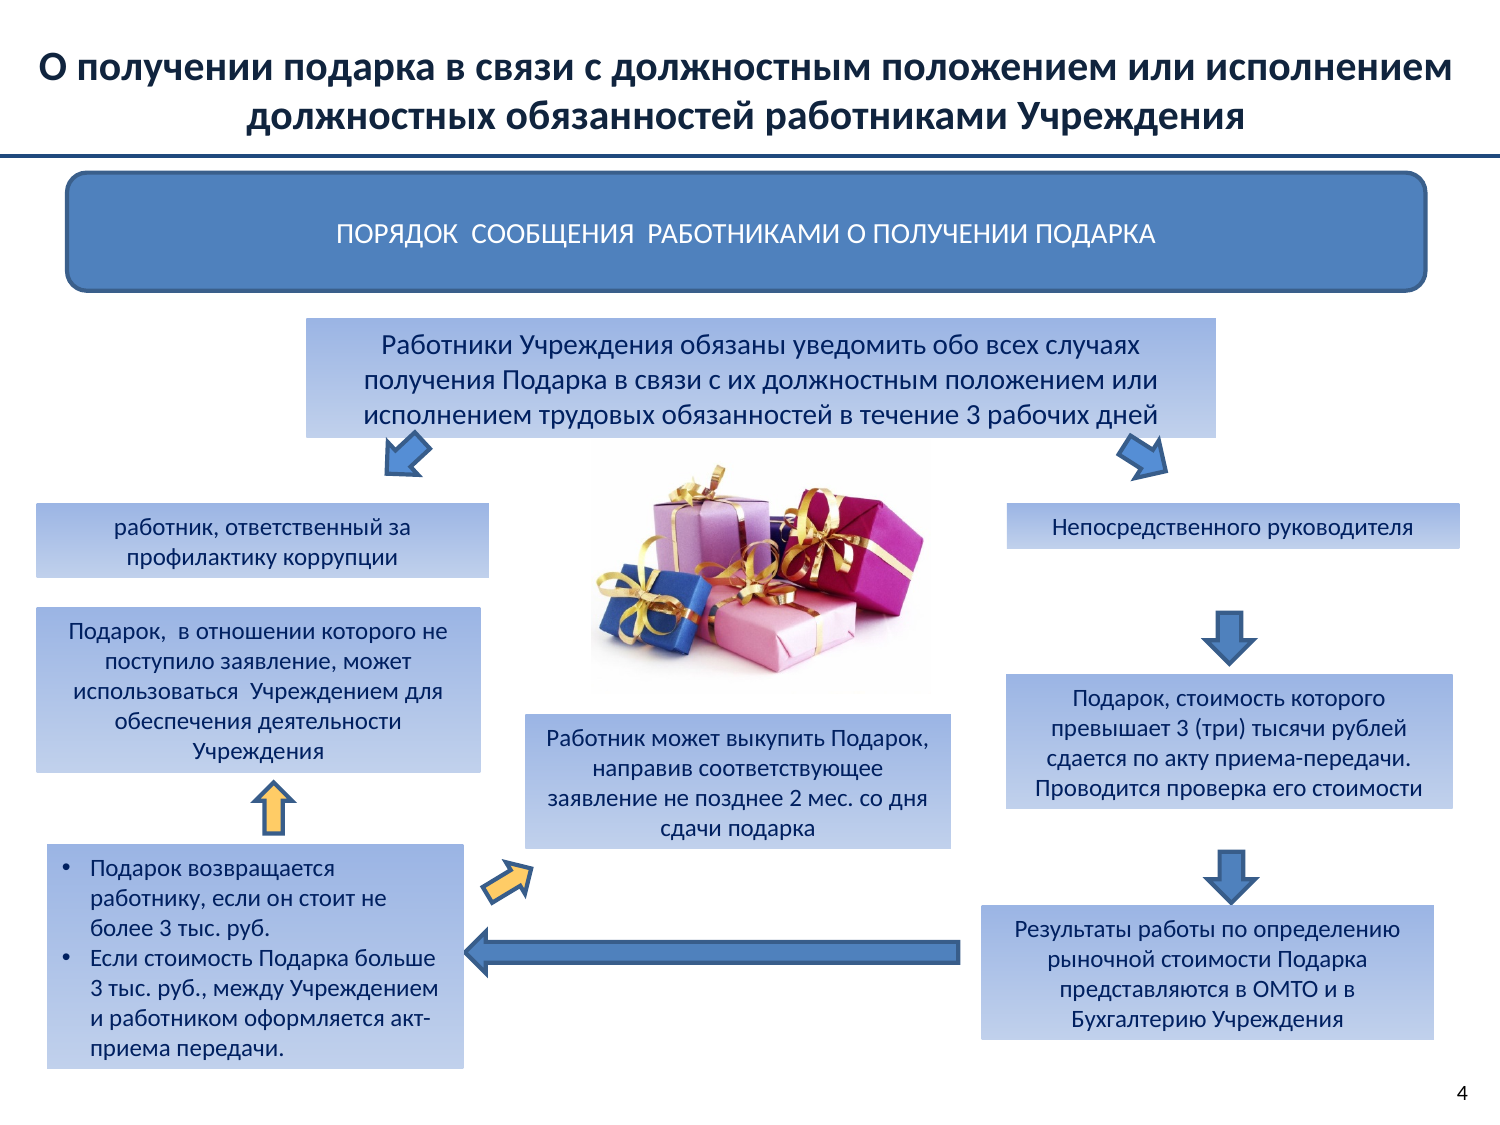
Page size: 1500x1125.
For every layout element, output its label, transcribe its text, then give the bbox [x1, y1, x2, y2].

text_box [1118, 435, 1166, 479]
text_box Работники Учреждения обязаны уведомить обо всех случаях получения Подарка в связи с их должностным положением или исполнением трудовых обязанностей в течение 3 рабочих дней [306, 318, 1216, 438]
text_box Подарок возвращается работнику, если он стоит не более 3 тыс. руб. Если стоимость Подарка больше 3 тыс. руб., между Учреждением и работником оформляется акт-приема передачи. [47, 844, 464, 1069]
picture [591, 439, 931, 694]
text_box Непосредственного руководителя [1006, 503, 1460, 549]
text_box [482, 862, 532, 903]
text_box Работник может выкупить Подарок, направив соответствующее заявление не позднее 2 мес. со дня сдачи подарка [525, 714, 951, 849]
text_box ПОРЯДОК СООБЩЕНИЯ РАБОТНИКАМИ О ПОЛУЧЕНИИ ПОДАРКА [64, 170, 1428, 293]
text_box [255, 782, 293, 834]
text_box Подарок, стоимость которого превышает 3 (три) тысячи рублей сдается по акту приема-передачи. Проводится проверка его стоимости [1006, 674, 1453, 809]
text_box [1207, 851, 1255, 903]
text_box [1205, 612, 1253, 664]
text_box [464, 931, 959, 974]
text_box Подарок, в отношении которого не поступило заявление, может использоваться Учреждением для обеспечения деятельности Учреждения [36, 607, 481, 773]
text_box работник, ответственный за профилактику коррупции [36, 503, 489, 578]
text_box Результаты работы по определению рыночной стоимости Подарка представляются в ОМТО и в Бухгалтерию Учреждения [981, 905, 1434, 1040]
text_box [386, 432, 430, 475]
text_box О получении подарка в связи с должностным положением или исполнением должностных обязанностей работниками Учреждения [9, 30, 1484, 196]
